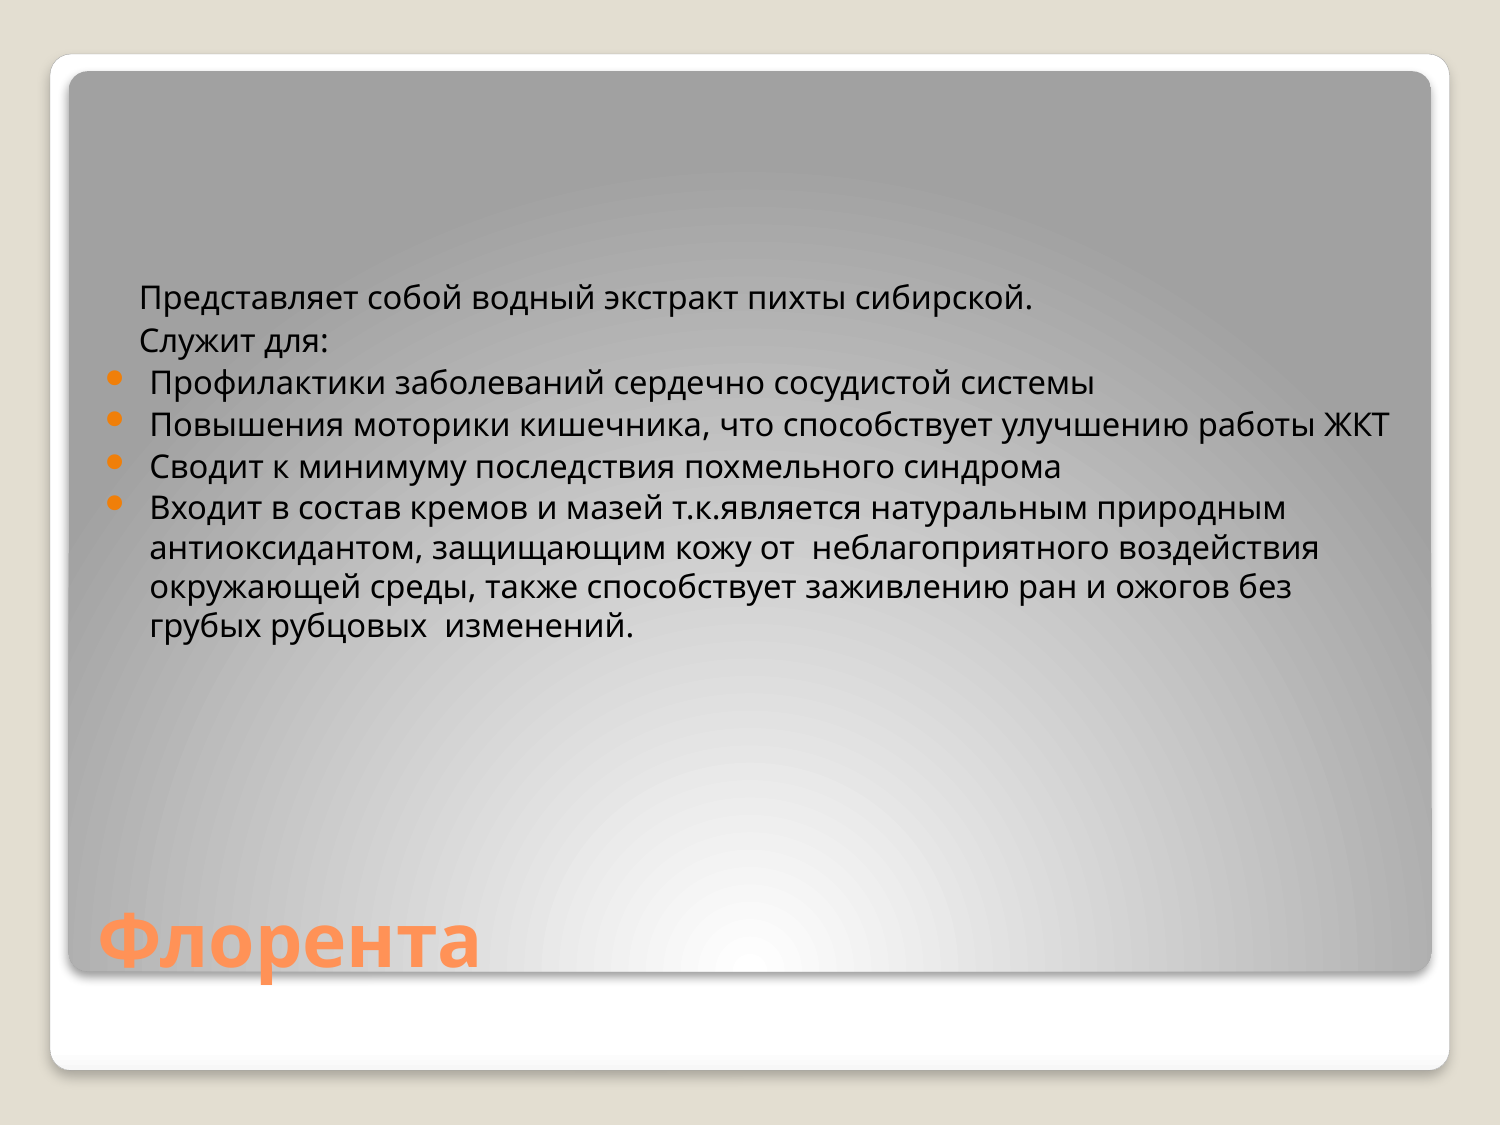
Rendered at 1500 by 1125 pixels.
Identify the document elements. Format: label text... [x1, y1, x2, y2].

list Представляет собой водный экстракт пихты сибирской. Служит для: Профилактики заболеваний сердечно сосудистой системы Повышения моторики кишечника, что способствует улучшению работы ЖКТ Сводит к минимуму последствия похмельного синдрома Входит в состав кремов и мазей т.к.является натуральным природным антиоксидантом, защищающим кожу от неблагоприятного воздействия окружающей среды, также способствует заживлению ран и ожогов без грубых рубцовых изменений. [75, 262, 1425, 680]
title Флорента [82, 817, 1425, 990]
